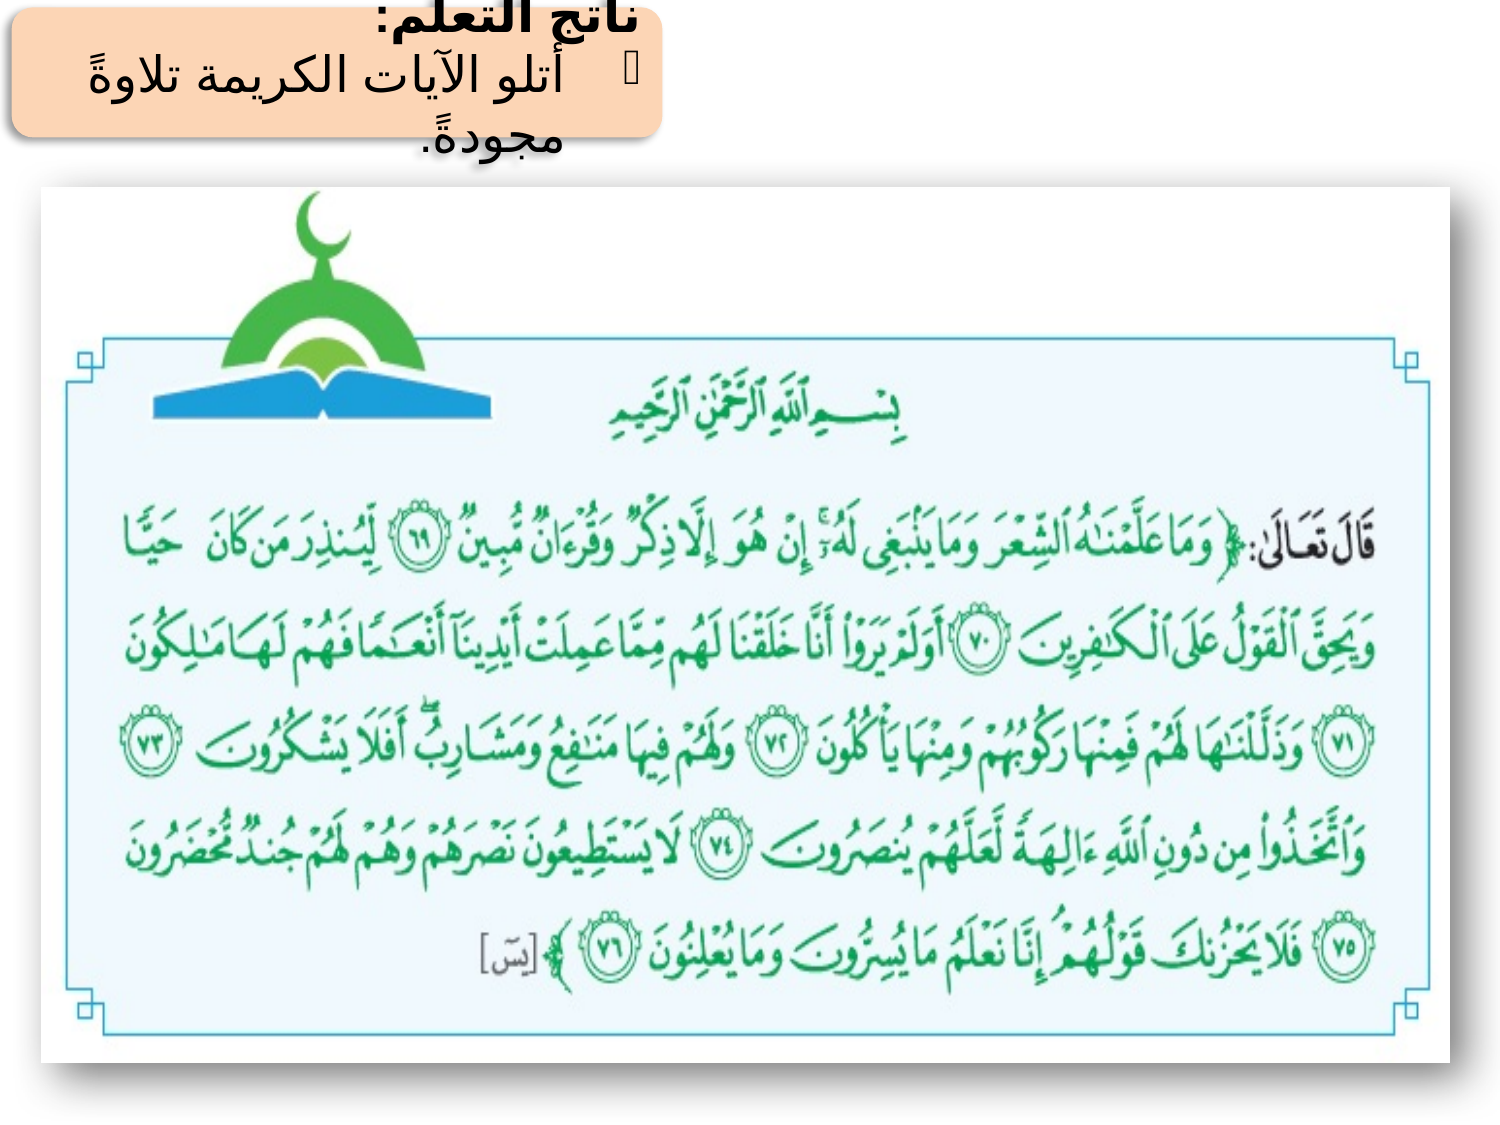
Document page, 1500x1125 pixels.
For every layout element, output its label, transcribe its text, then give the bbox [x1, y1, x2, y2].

text_box ناتج التعلم: أتلو الآيات الكريمة تلاوةً مجودةً. [9, 5, 665, 140]
picture [41, 187, 1451, 1063]
